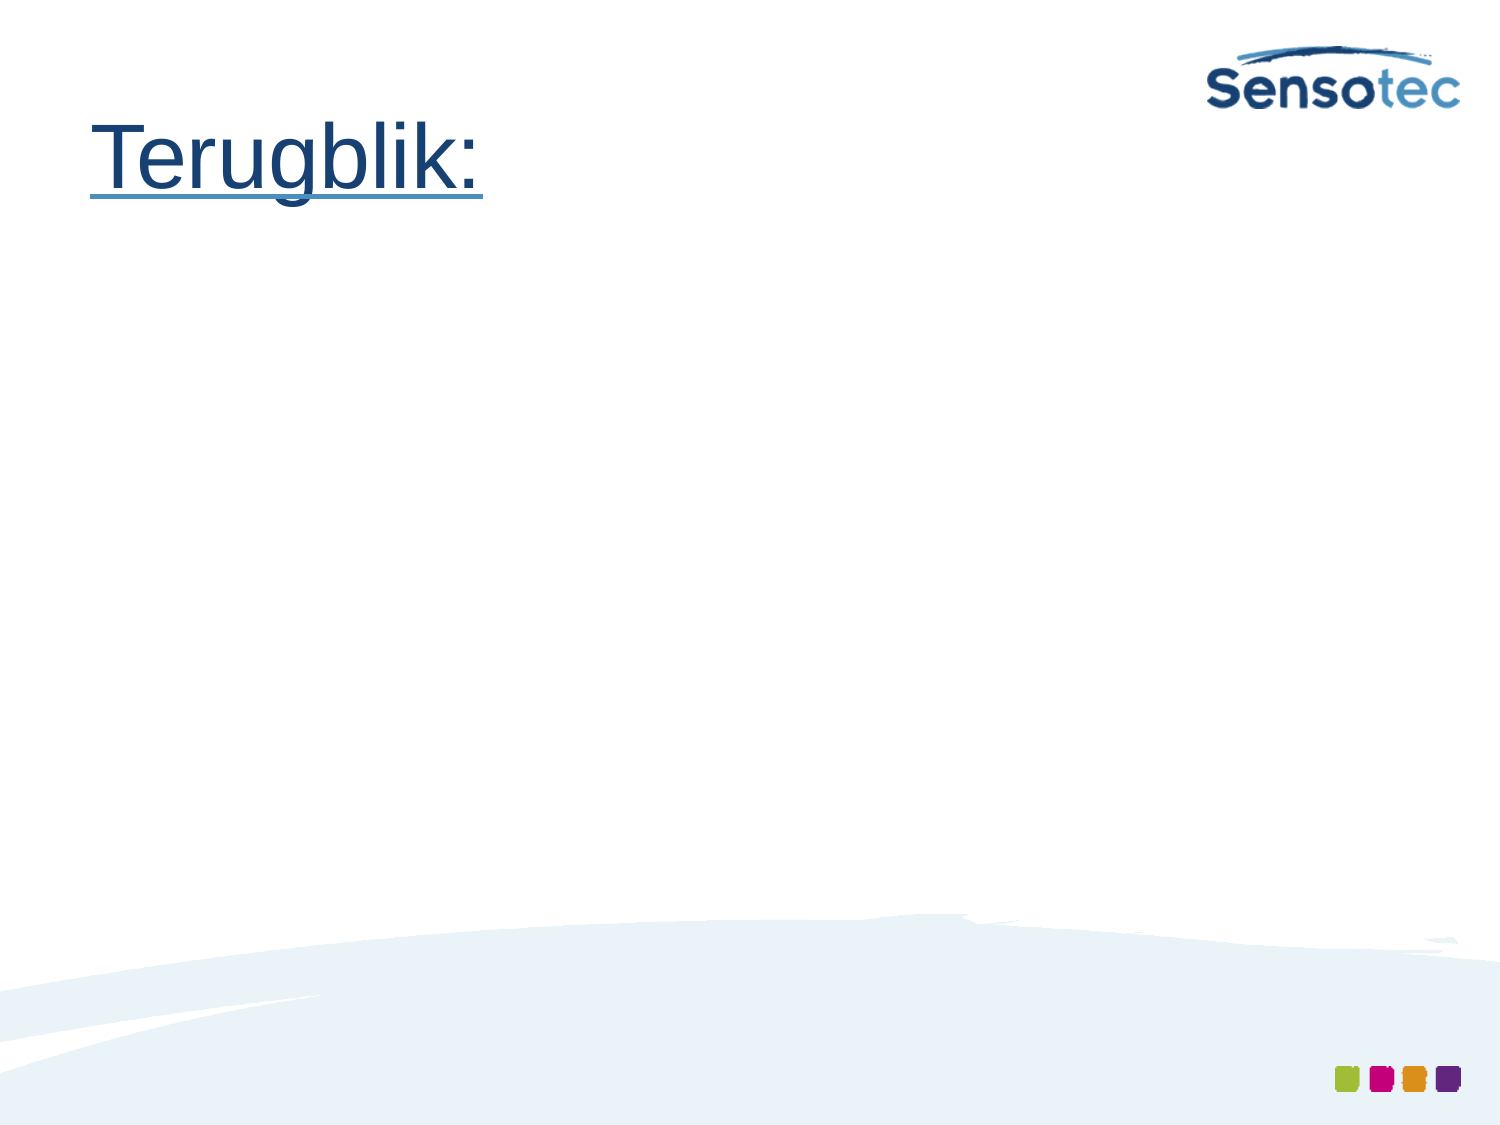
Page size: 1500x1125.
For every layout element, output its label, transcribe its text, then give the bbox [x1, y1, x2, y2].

picture [1207, 46, 1460, 109]
title Terugblik: [75, 58, 1425, 247]
picture [0, 914, 1500, 1125]
